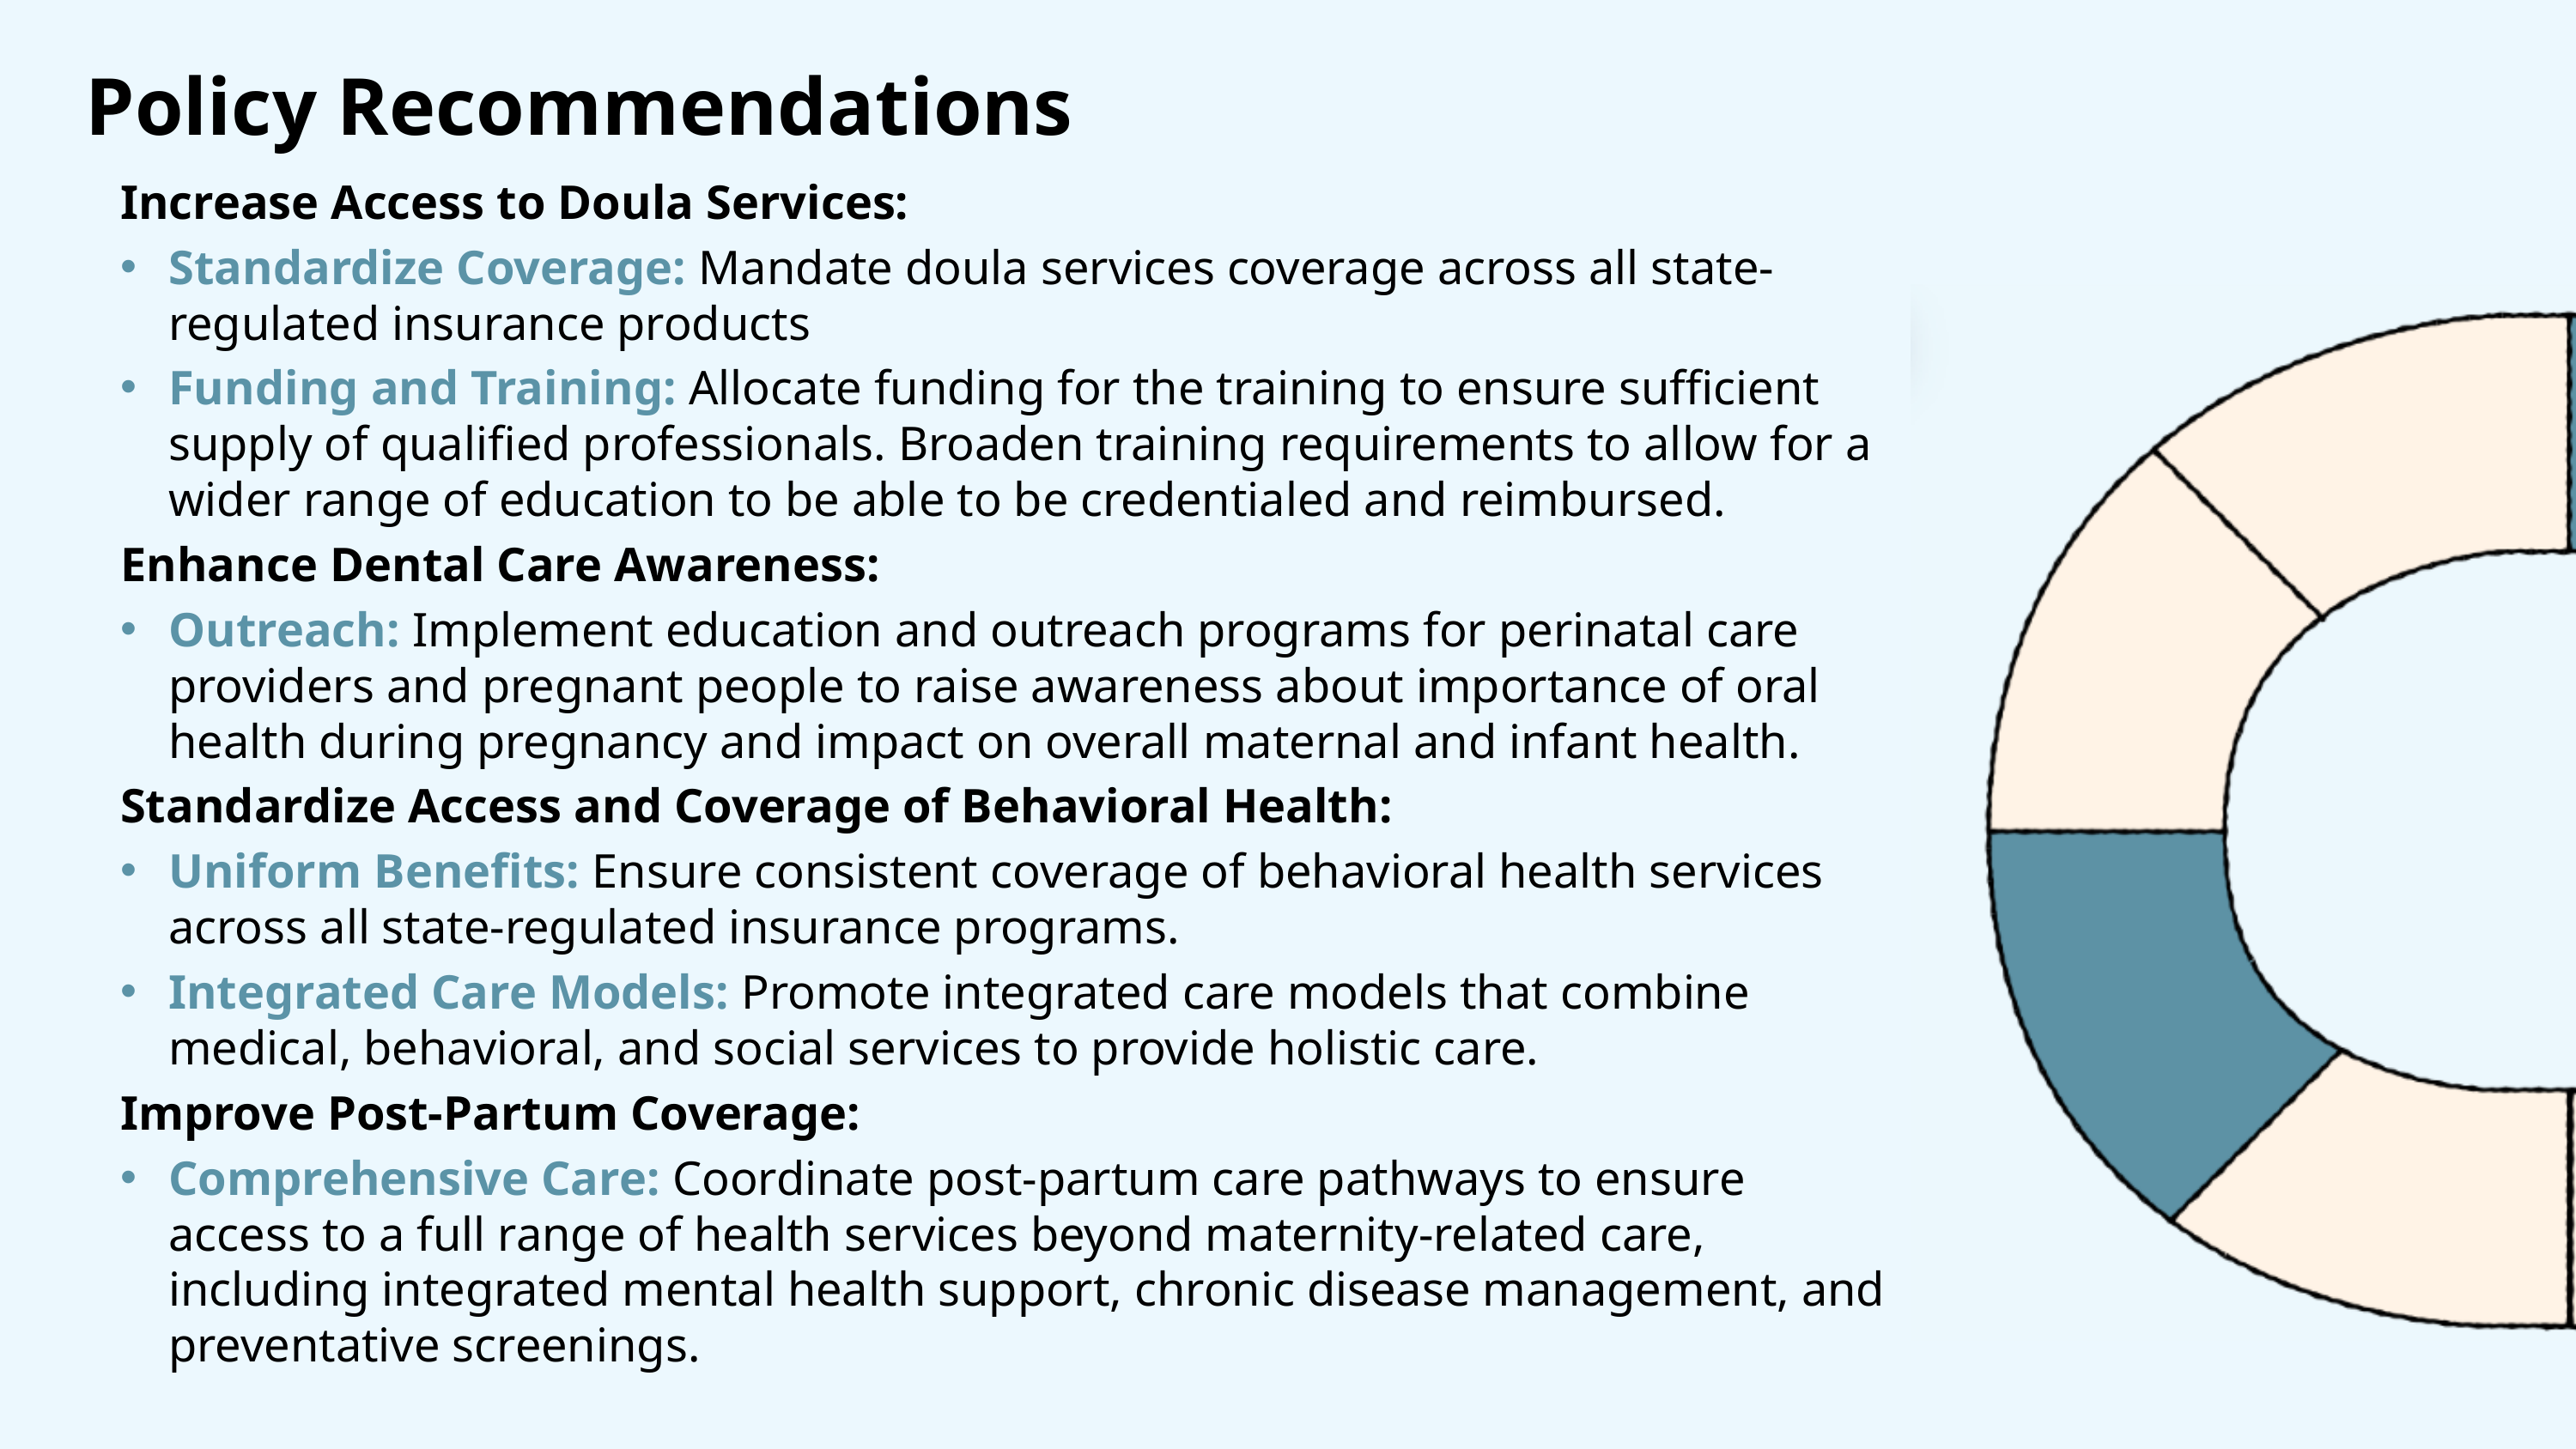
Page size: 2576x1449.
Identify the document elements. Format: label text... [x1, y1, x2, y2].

title Policy Recommendations [32, 0, 1127, 208]
picture [1910, 283, 2576, 1341]
subtitle Increase Access to Doula Services: Standardize Coverage: Mandate doula services coverage across all state-regulated insurance products Funding and Training: Allocate funding for the training to ensure sufficient supply of qualified professionals. Broaden training requirements to allow for a wider range of education to be able to be credentialed and reimbursed. Enhance Dental Care Awareness: Outreach: Implement education and outreach programs for perinatal care providers and pregnant people to raise awareness about importance of oral health during pregnancy and impact on overall maternal and infant health. Standardize Access and Coverage of Behavioral Health: Uniform Benefits: Ensure consistent coverage of behavioral health services across all state-regulated insurance programs. Integrated Care Models: Promote integrated care models that combine medical, behavioral, and social services to provide holistic care. Improve Post-Partum Coverage: Comprehensive Care: Coordinate post-partum care pathways to ensure access to a full range of health services beyond maternity-related care, including integrated mental health support, chronic disease management, and preventative screenings. [107, 166, 1911, 1282]
